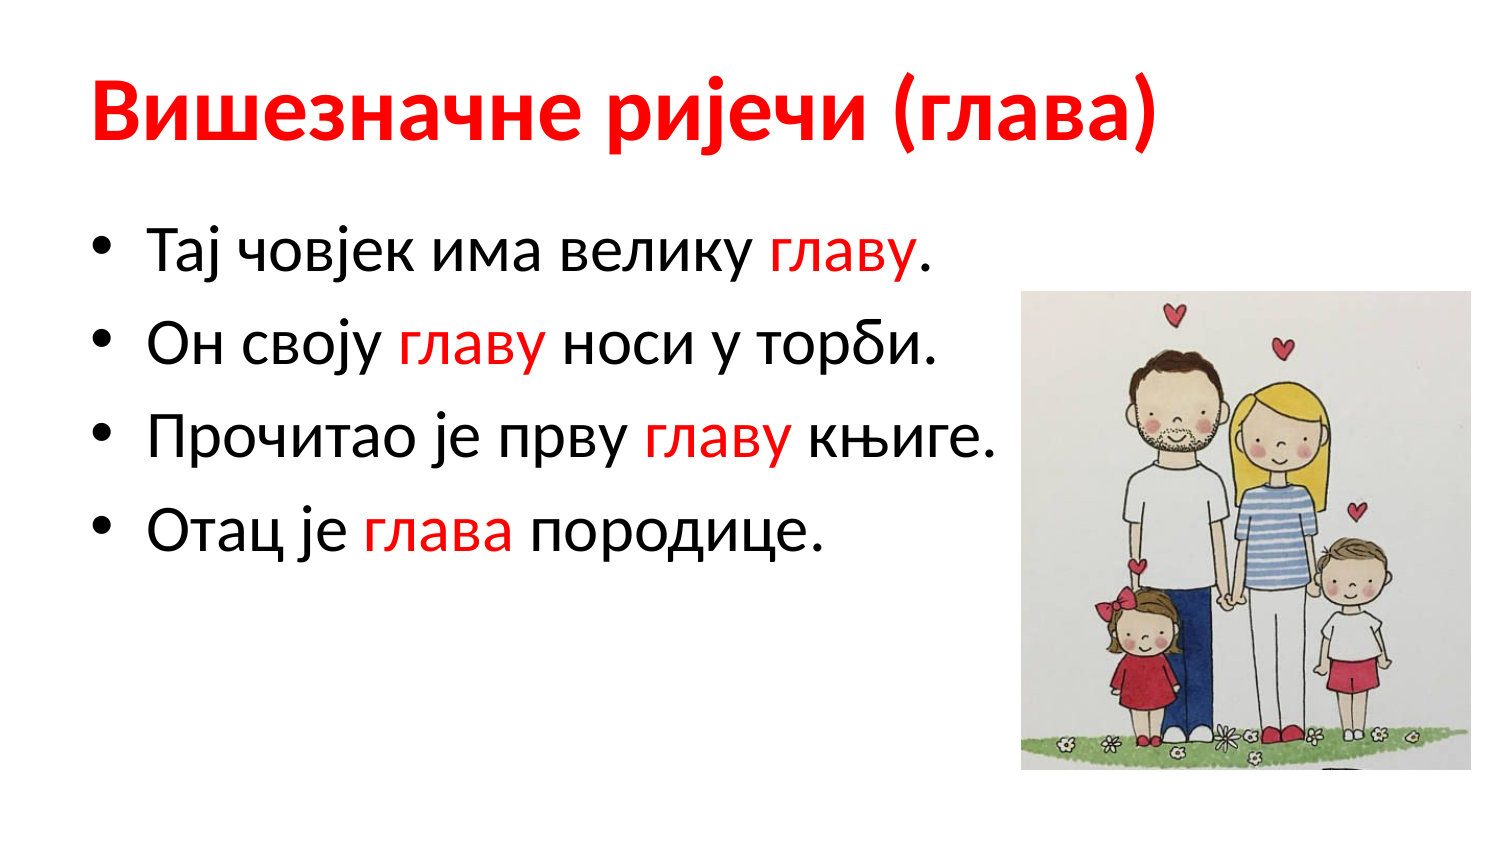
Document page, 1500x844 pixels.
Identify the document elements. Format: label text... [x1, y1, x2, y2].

picture [1021, 291, 1471, 771]
list Тај човјек има велику главу. Он своју главу носи у торби. Прочитао је прву главу књиге. Отац је глава породице. [75, 196, 1425, 754]
title Вишезначне ријечи (глава) [75, 33, 1425, 175]
